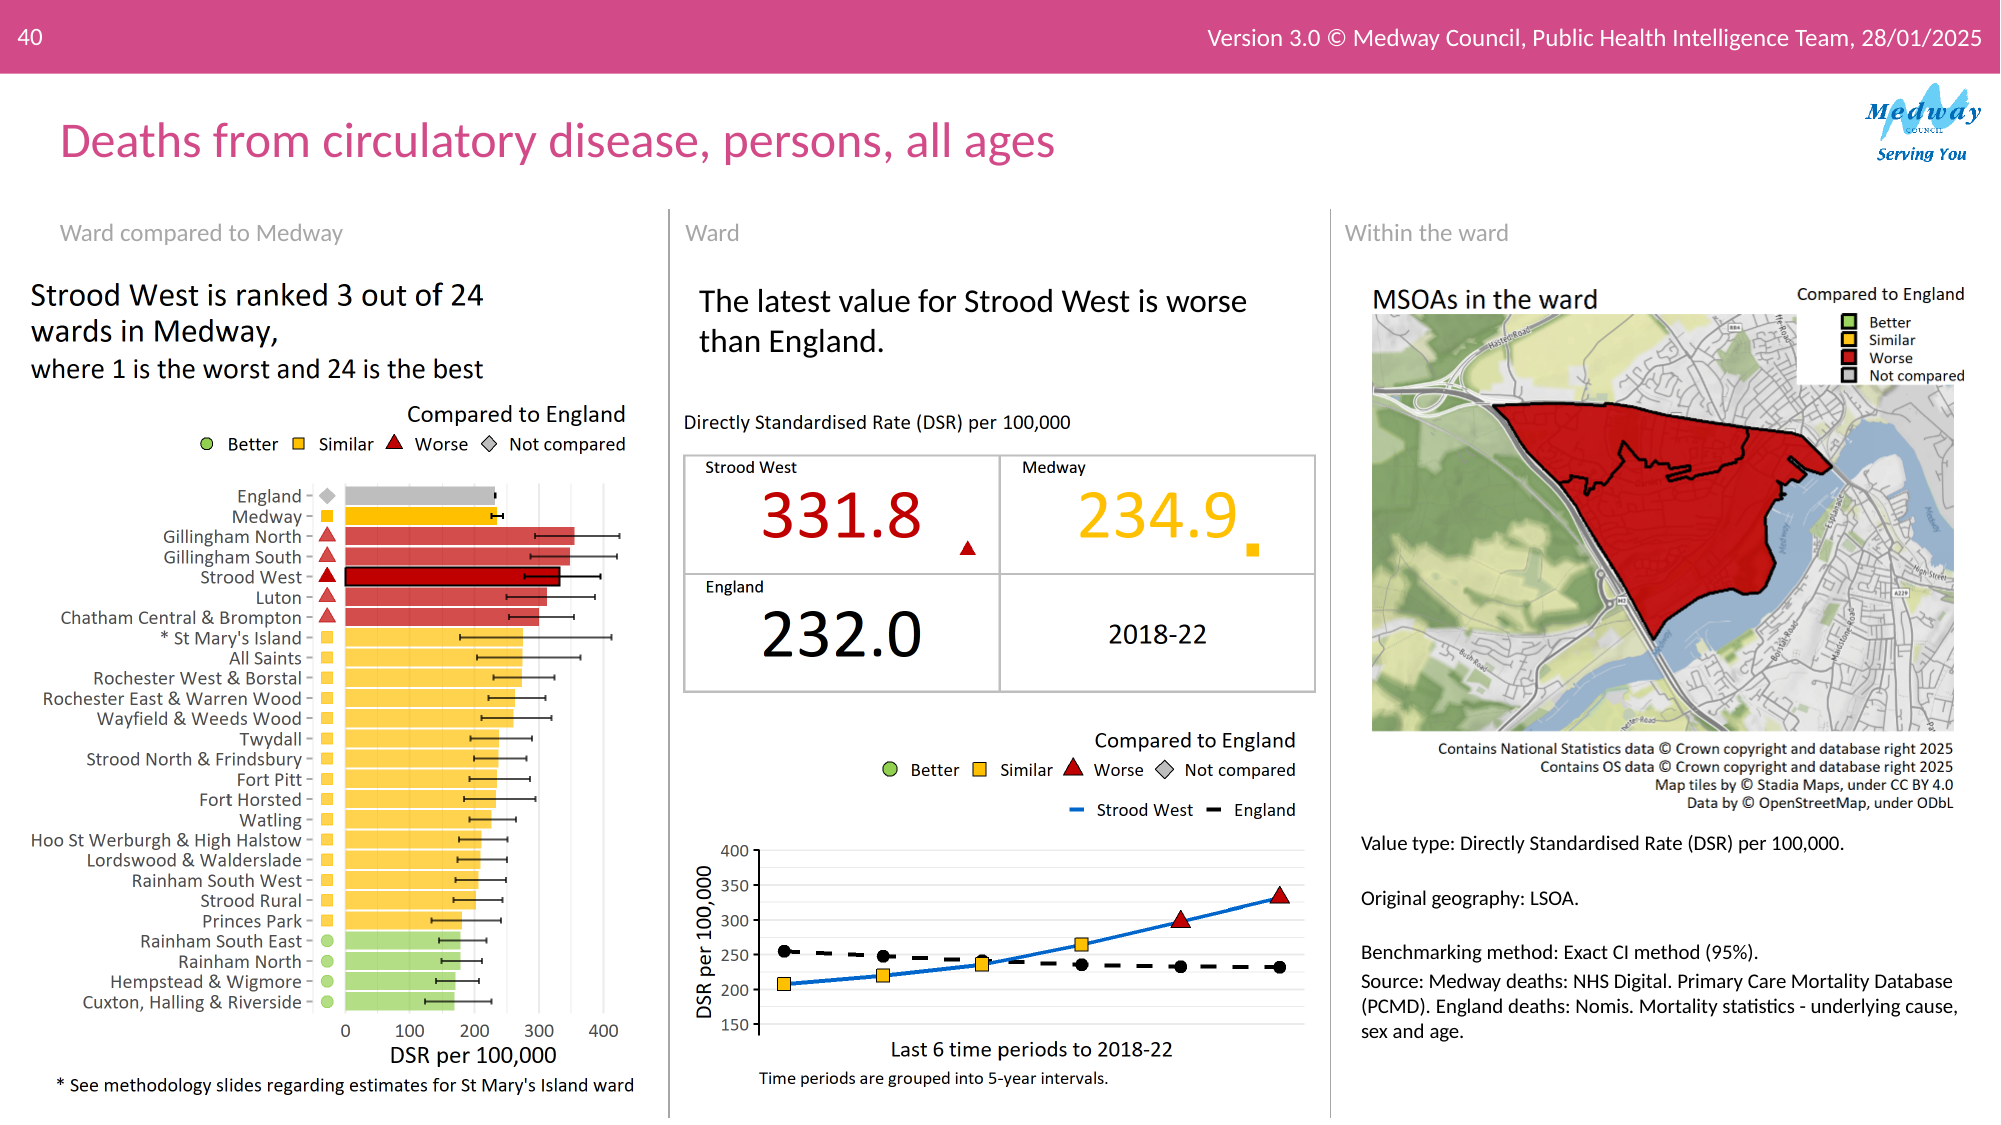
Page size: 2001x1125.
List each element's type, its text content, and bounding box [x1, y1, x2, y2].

slide_number 40 [2, 5, 239, 66]
picture [1866, 83, 1981, 162]
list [683, 403, 1316, 693]
list The latest value for Strood West is worse than England. [684, 272, 1316, 386]
list Version 3.0 © Medway Council, Public Health Intelligence Team, 28/01/2025 [881, 2, 2000, 72]
list Value type: Directly Standardised Rate (DSR) per 100,000. Original geography: LSOA. Benchmarking method: Exact CI method (95%). Source: Medway deaths: NHS Digital. Primary Care Mortality Database (PCMD). England deaths: Nomis. Mortality statistics - underlying cause, sex and age. [1346, 822, 1981, 1106]
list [19, 271, 646, 1107]
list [683, 710, 1316, 1107]
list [1345, 278, 1981, 811]
title Deaths from circulatory disease, persons, all ages [45, 83, 1866, 191]
